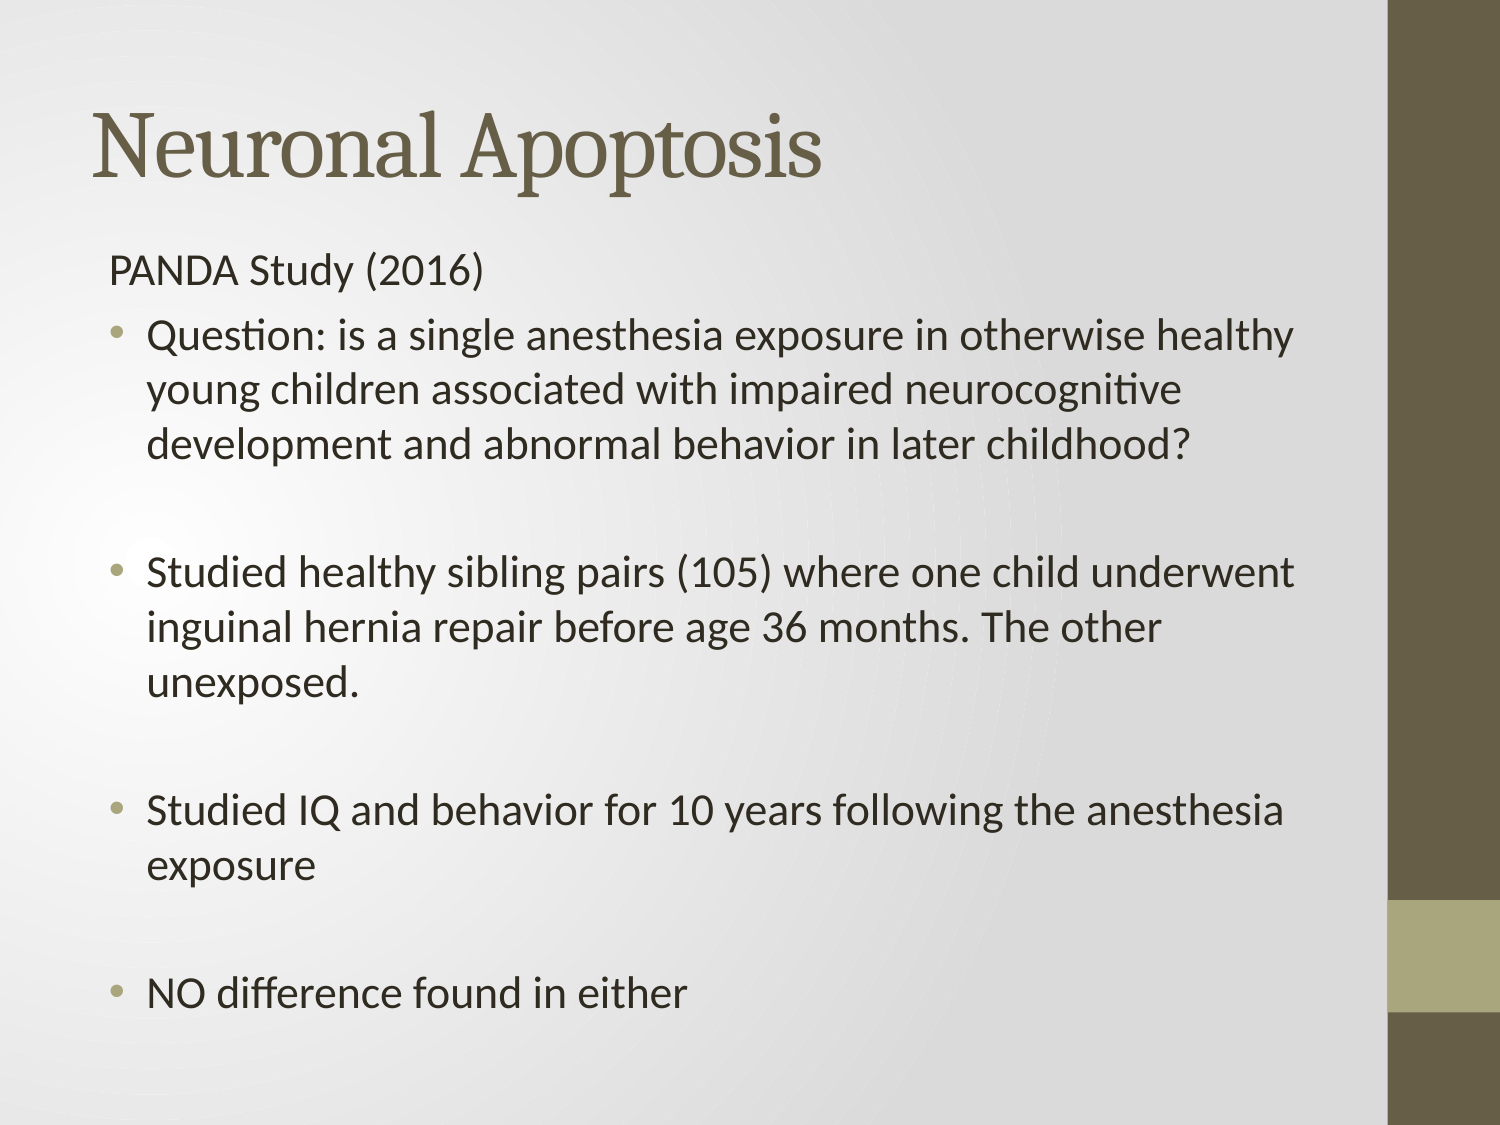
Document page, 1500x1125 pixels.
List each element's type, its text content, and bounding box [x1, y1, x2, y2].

list PANDA Study (2016) Question: is a single anesthesia exposure in otherwise healthy young children associated with impaired neurocognitive development and abnormal behavior in later childhood? Studied healthy sibling pairs (105) where one child underwent inguinal hernia repair before age 36 months. The other unexposed. Studied IQ and behavior for 10 years following the anesthesia exposure NO difference found in either [75, 232, 1325, 1081]
title Neuronal Apoptosis [75, 45, 1325, 232]
